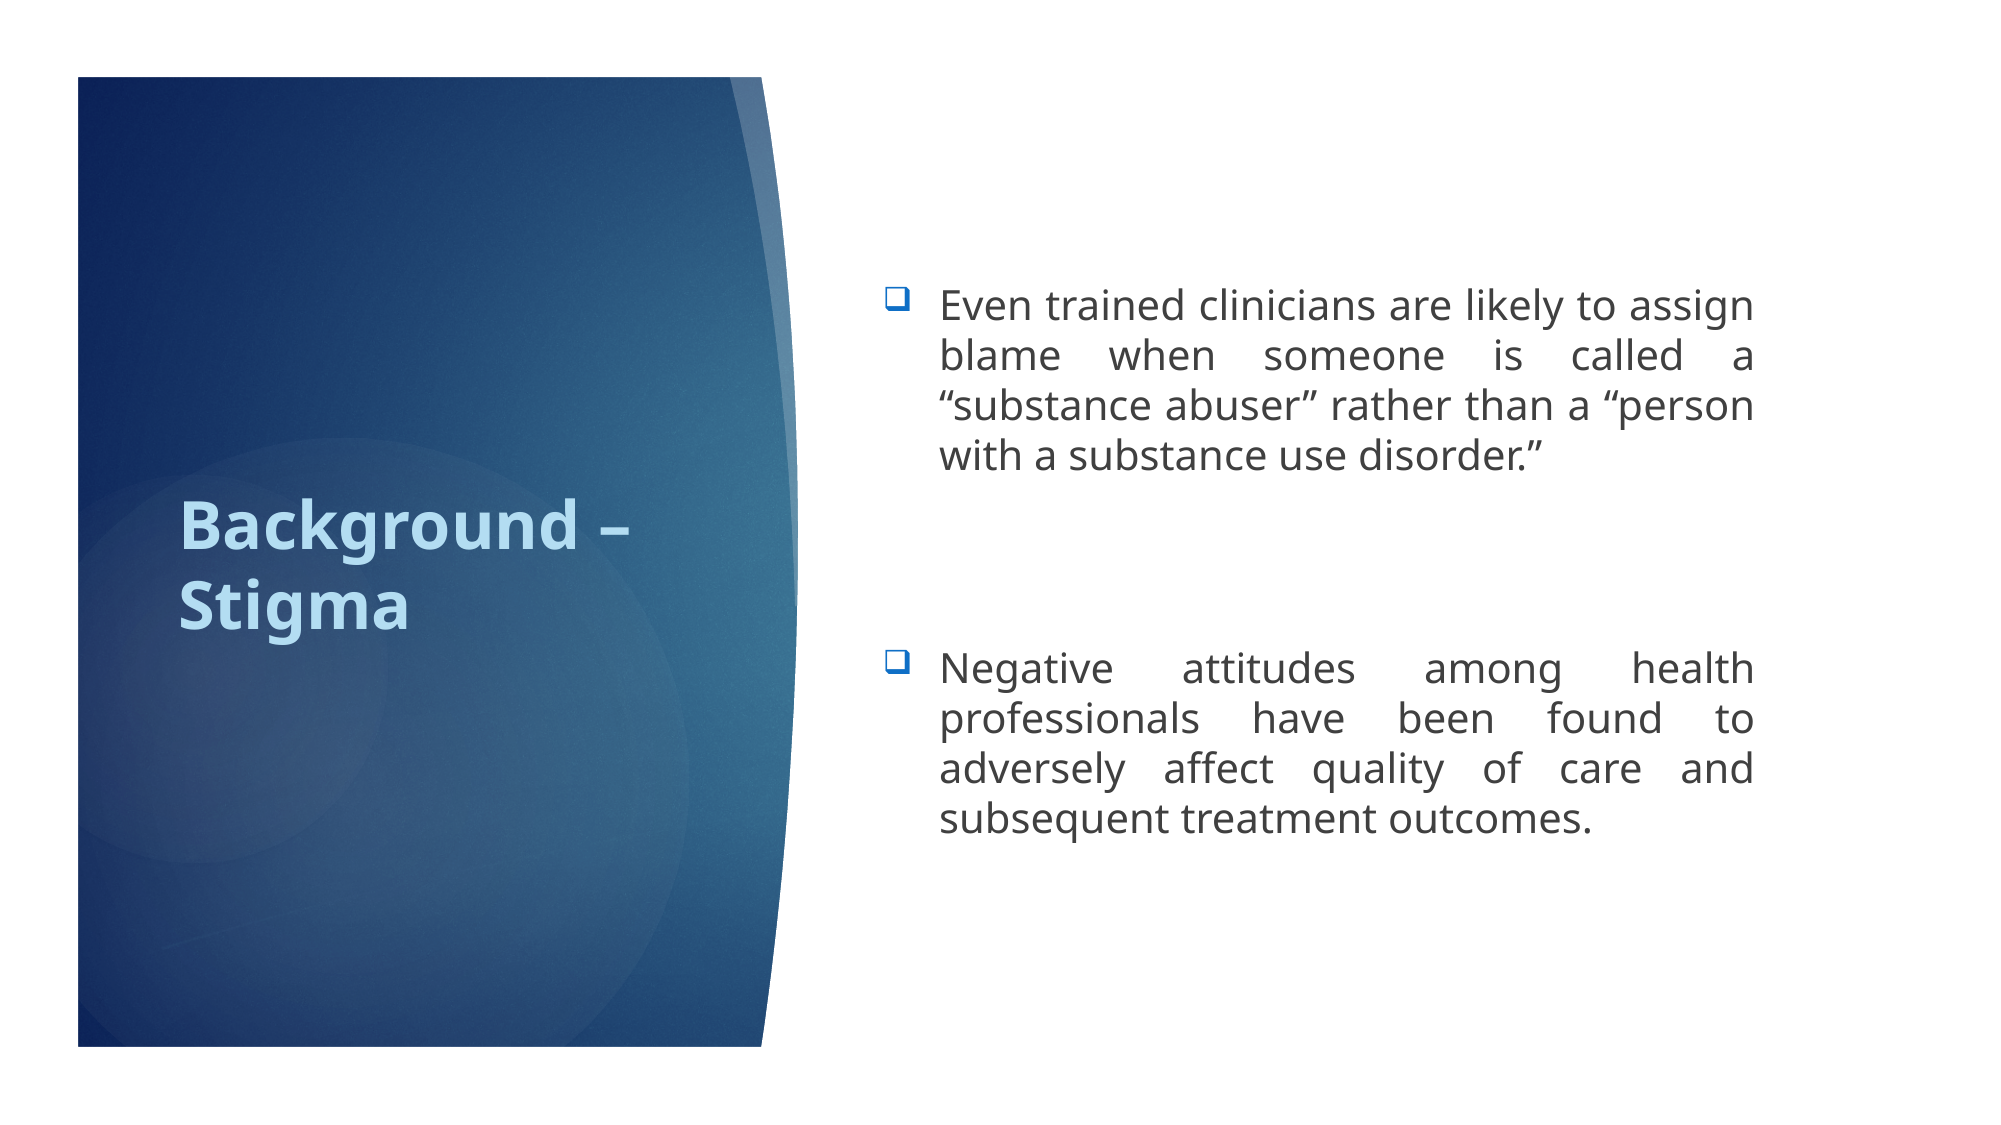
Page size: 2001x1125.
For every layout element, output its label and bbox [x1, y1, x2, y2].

text_box [0, 0, 2000, 1125]
